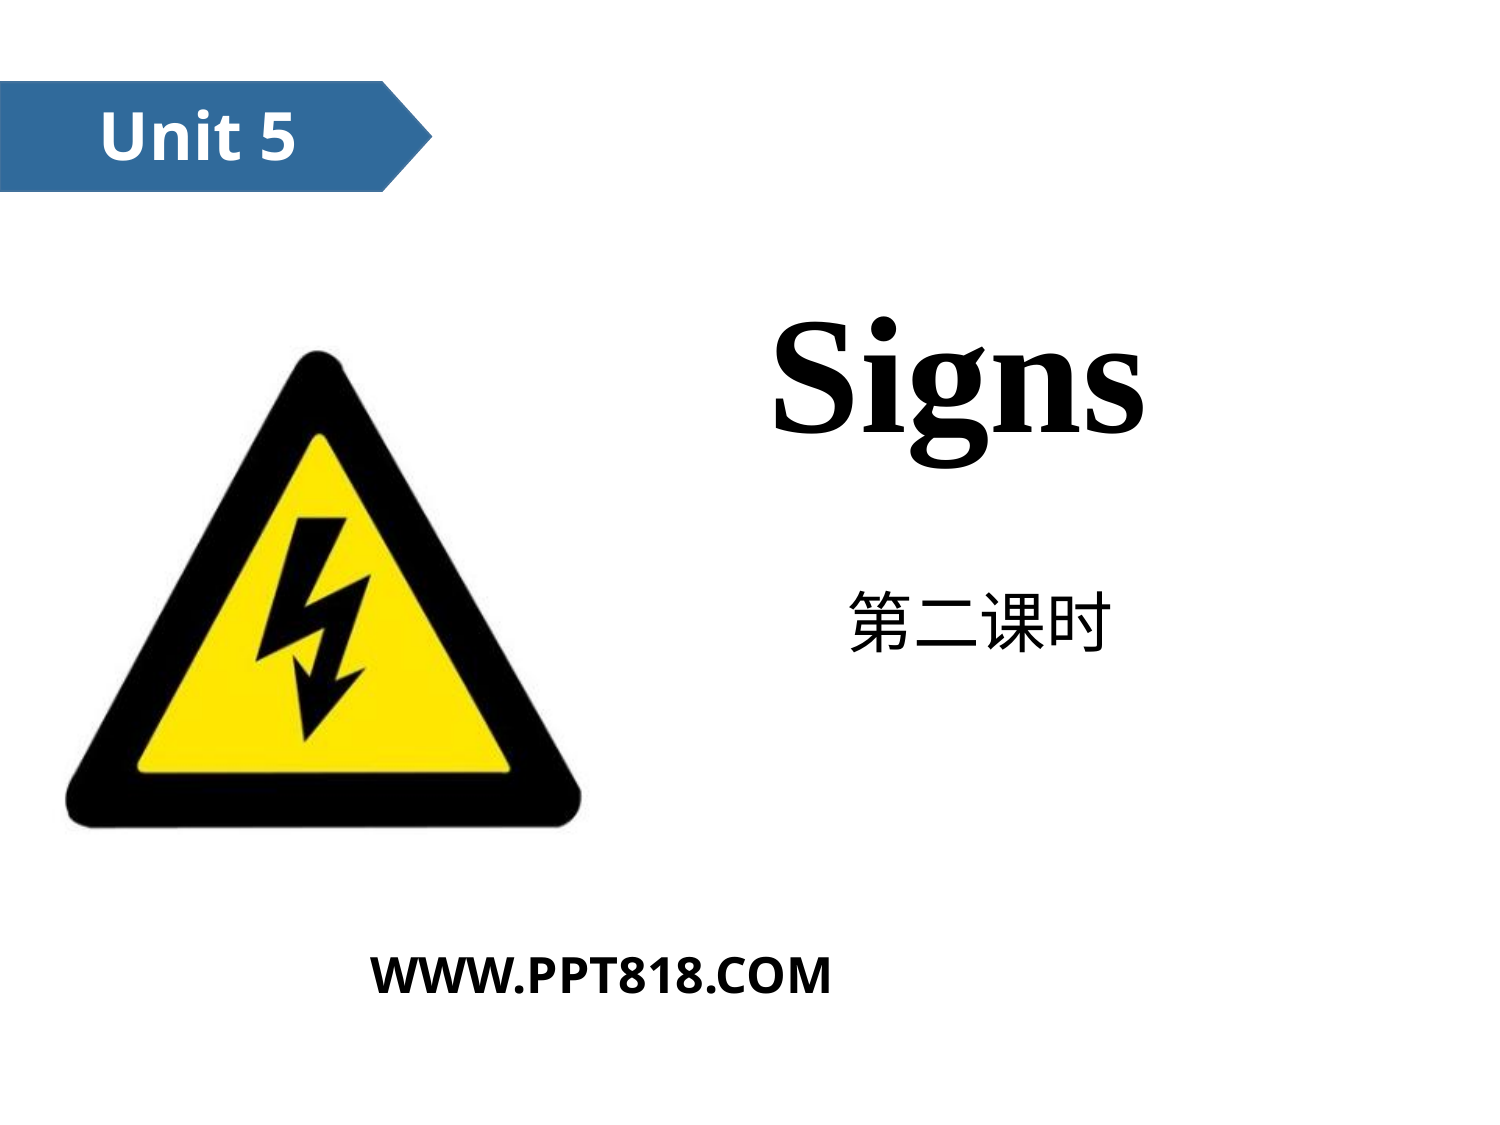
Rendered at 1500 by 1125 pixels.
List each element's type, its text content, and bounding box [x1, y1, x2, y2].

text_box 第二课时 [831, 573, 1202, 668]
picture [28, 321, 613, 877]
title Unit 5 [84, 95, 335, 178]
text_box WWW.PPT818.COM [299, 930, 905, 1012]
text_box Signs [753, 258, 1251, 474]
